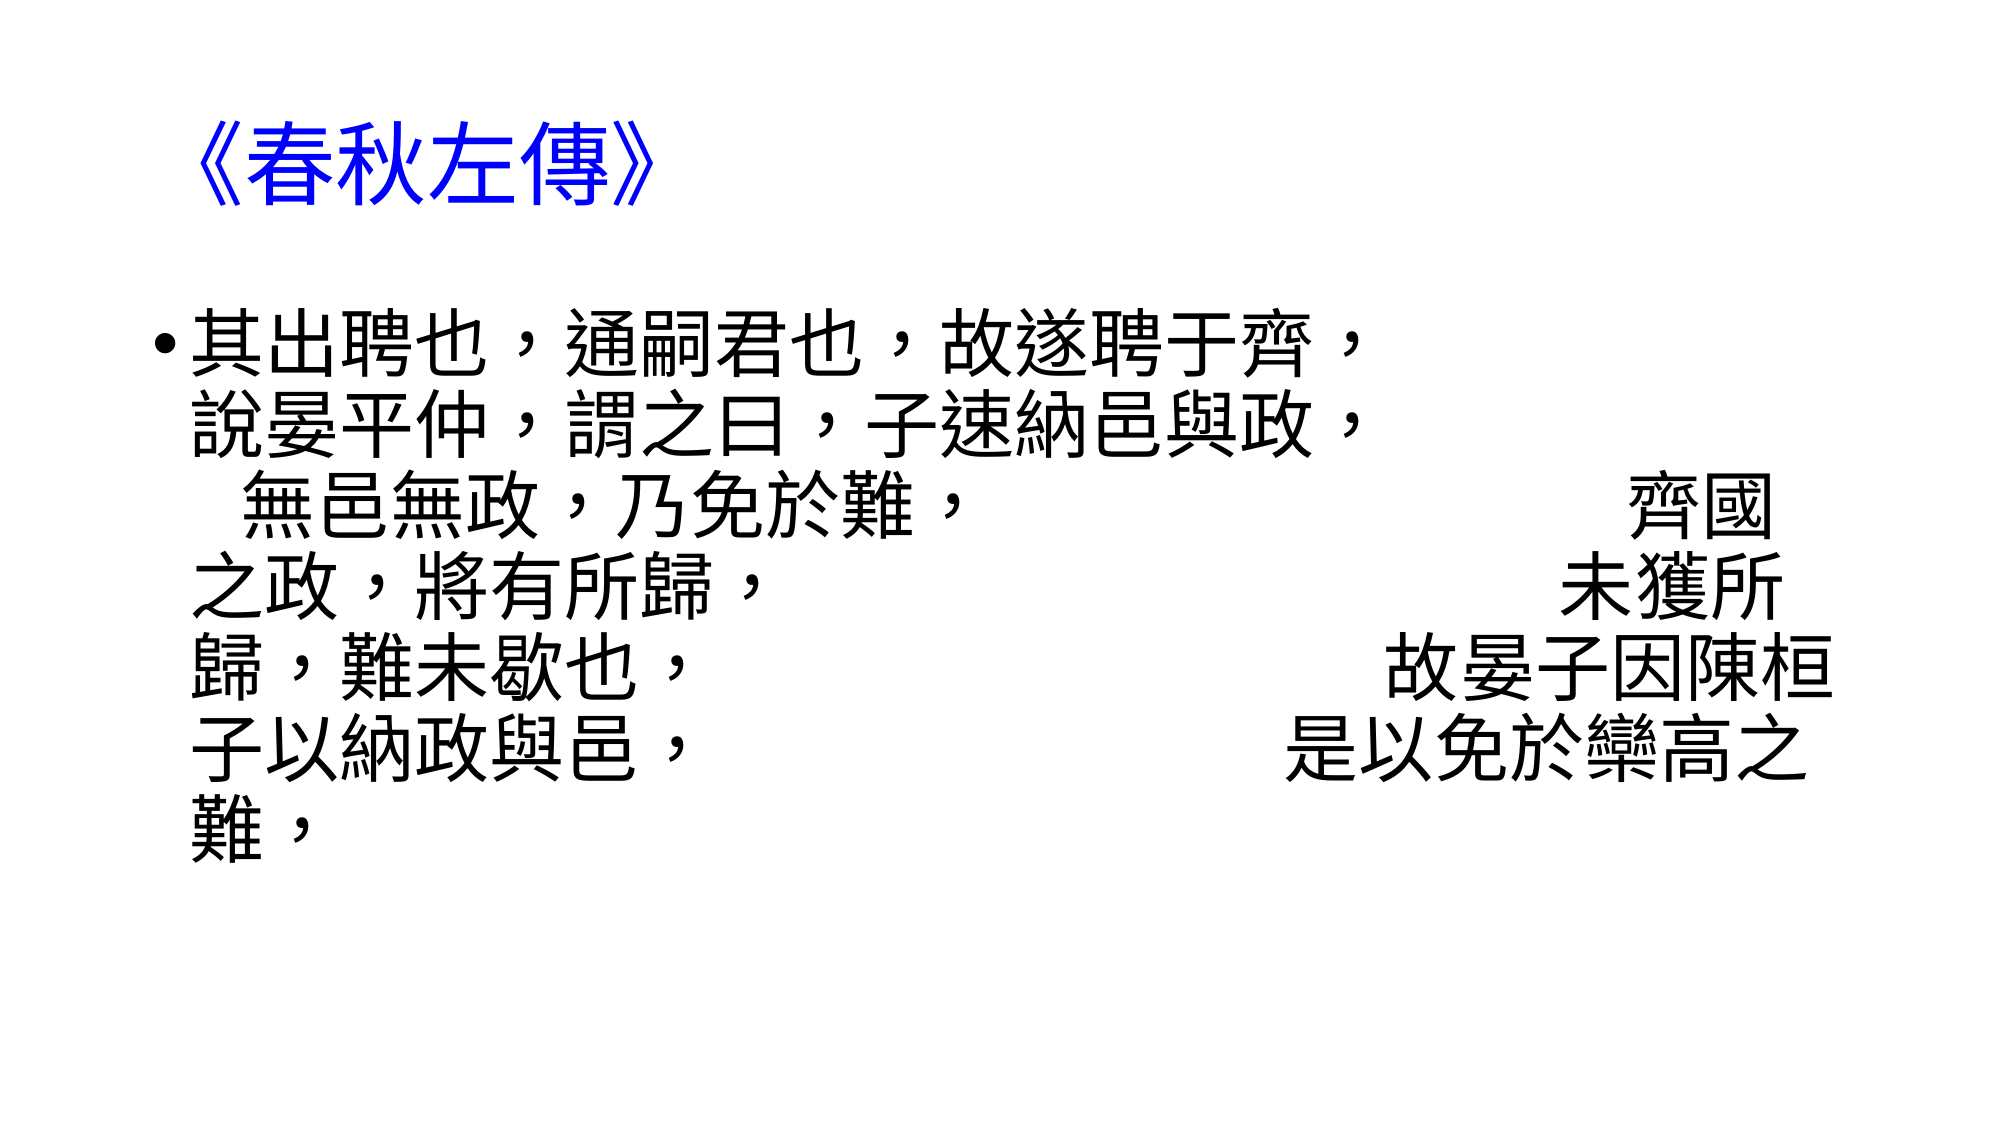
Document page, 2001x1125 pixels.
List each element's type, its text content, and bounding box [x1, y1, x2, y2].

list 其出聘也，通嗣君也，故遂聘于齊， 說晏平仲，謂之曰，子速納邑與政， 無邑無政，乃免於難， 齊國之政，將有所歸， 未獲所歸，難未歇也， 故晏子因陳桓子以納政與邑， 是以免於欒高之難， [137, 299, 1863, 1014]
title 《春秋左傳》 [137, 59, 1863, 278]
